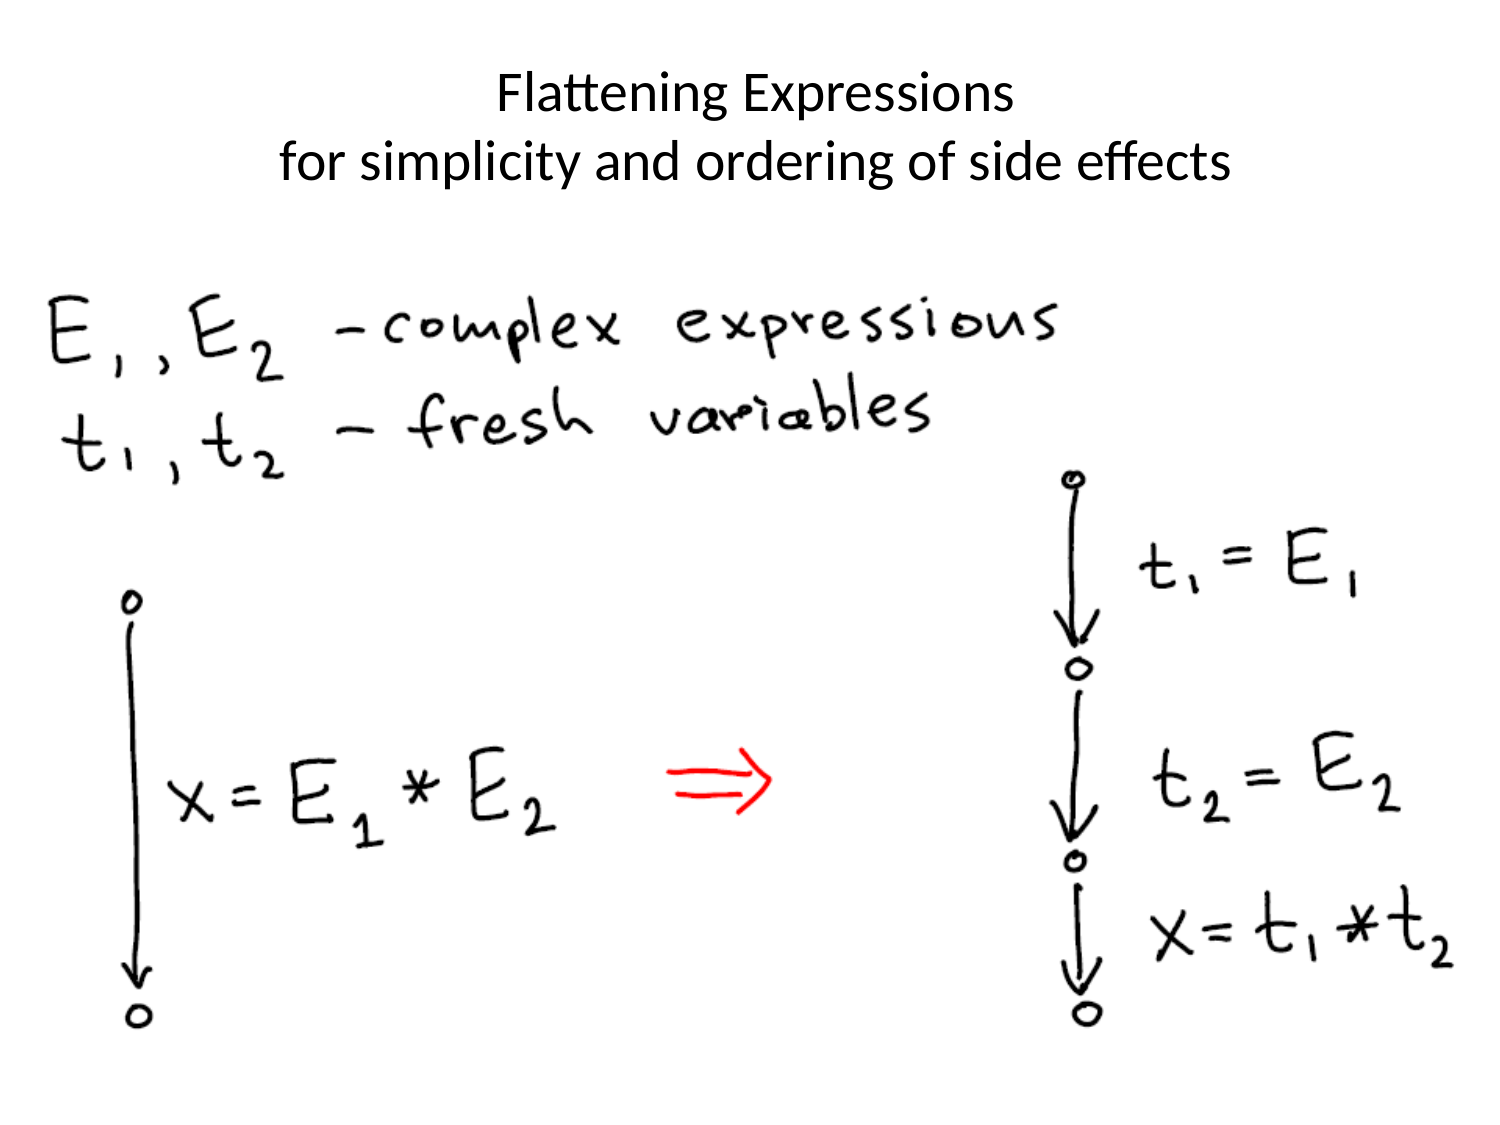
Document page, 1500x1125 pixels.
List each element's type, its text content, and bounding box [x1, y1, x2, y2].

picture [6, 265, 1494, 1088]
title Flattening Expressions for simplicity and ordering of side effects [50, 45, 1463, 200]
